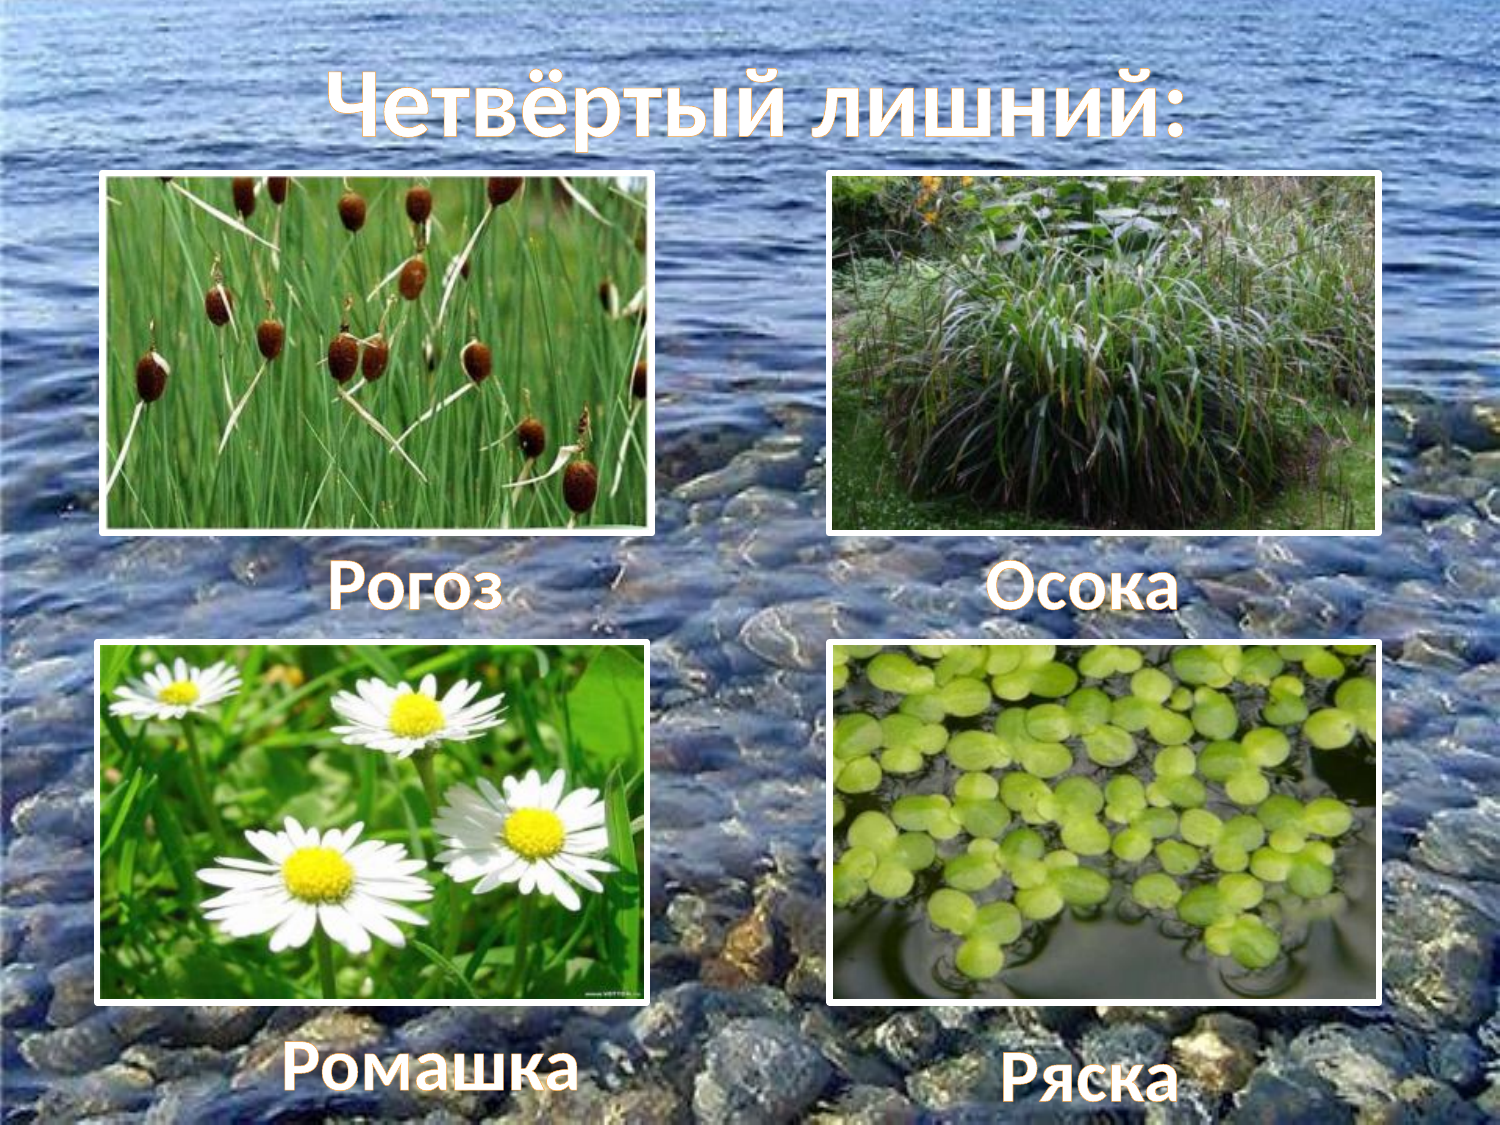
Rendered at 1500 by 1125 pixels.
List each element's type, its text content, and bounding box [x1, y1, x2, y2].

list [834, 178, 1374, 529]
text_box Ромашка [257, 1010, 622, 1113]
text_box Рогоз [289, 540, 559, 632]
title Четвёртый лишний: [81, 0, 1433, 165]
picture [0, 0, 1500, 1125]
text_box Ряска [856, 1018, 1341, 1124]
text_box Осока [938, 540, 1244, 632]
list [108, 178, 646, 529]
